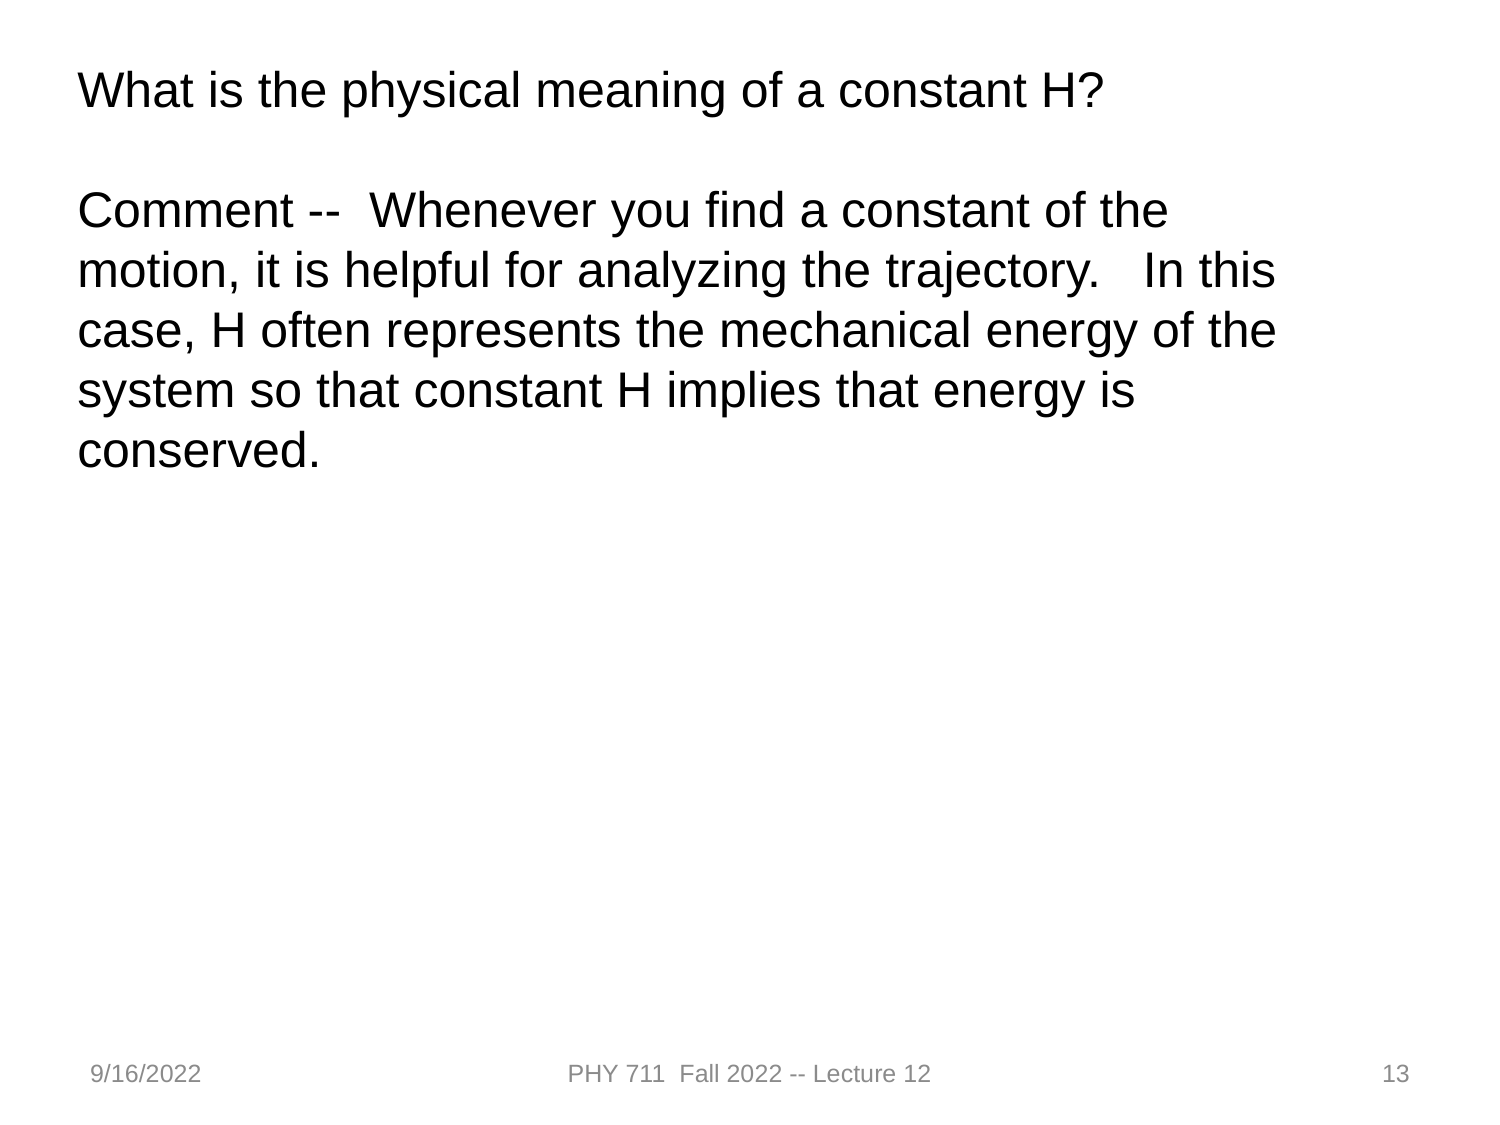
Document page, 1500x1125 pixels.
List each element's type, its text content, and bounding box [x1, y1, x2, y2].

text_box What is the physical meaning of a constant H? Comment -- Whenever you find a constant of the motion, it is helpful for analyzing the trajectory. In this case, H often represents the mechanical energy of the system so that constant H implies that energy is conserved. [62, 49, 1313, 605]
footer PHY 711 Fall 2022 -- Lecture 12 [512, 1042, 988, 1103]
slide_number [75, 1042, 425, 1103]
slide_number 13 [1074, 1042, 1425, 1103]
